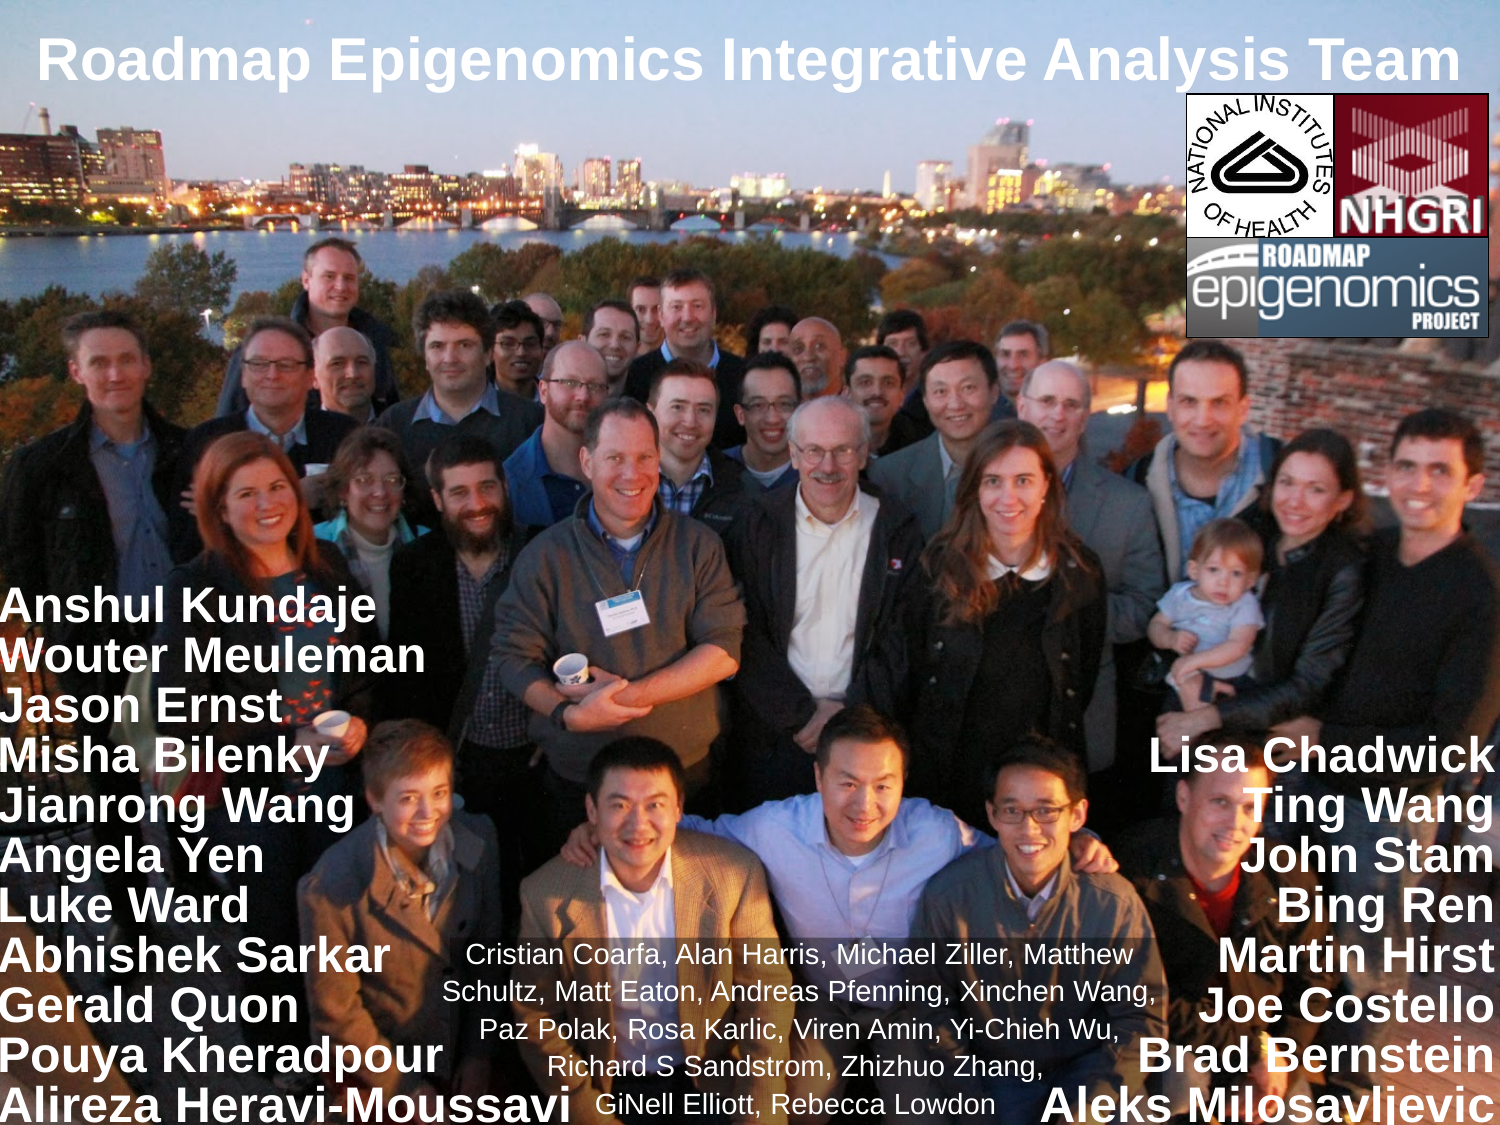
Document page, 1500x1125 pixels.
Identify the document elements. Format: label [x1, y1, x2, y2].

picture [0, 0, 1500, 1125]
text_box [1187, 94, 1488, 236]
